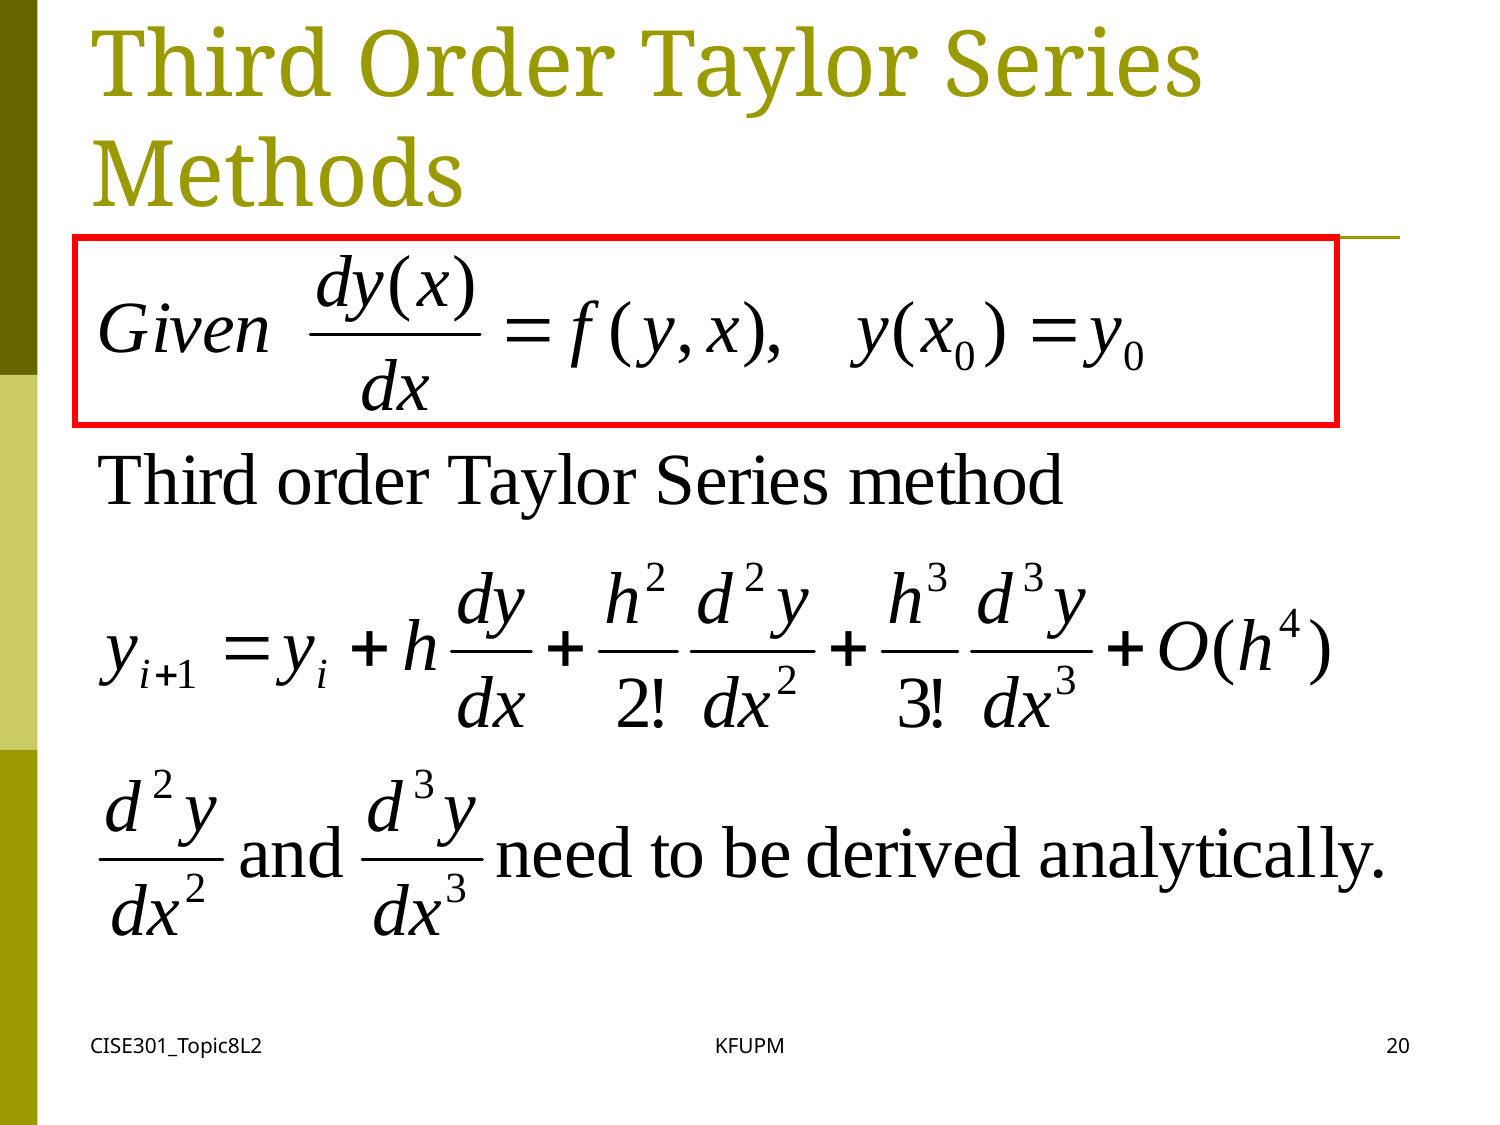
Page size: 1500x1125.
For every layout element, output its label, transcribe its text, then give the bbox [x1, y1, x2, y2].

text_box [74, 237, 85, 425]
slide_number 20 [1074, 1024, 1426, 1101]
slide_number CISE301_Topic8L2 [74, 1024, 426, 1101]
title Third Order Taylor Series Methods [74, 45, 1426, 233]
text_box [87, 237, 1401, 949]
footer KFUPM [512, 1024, 988, 1101]
